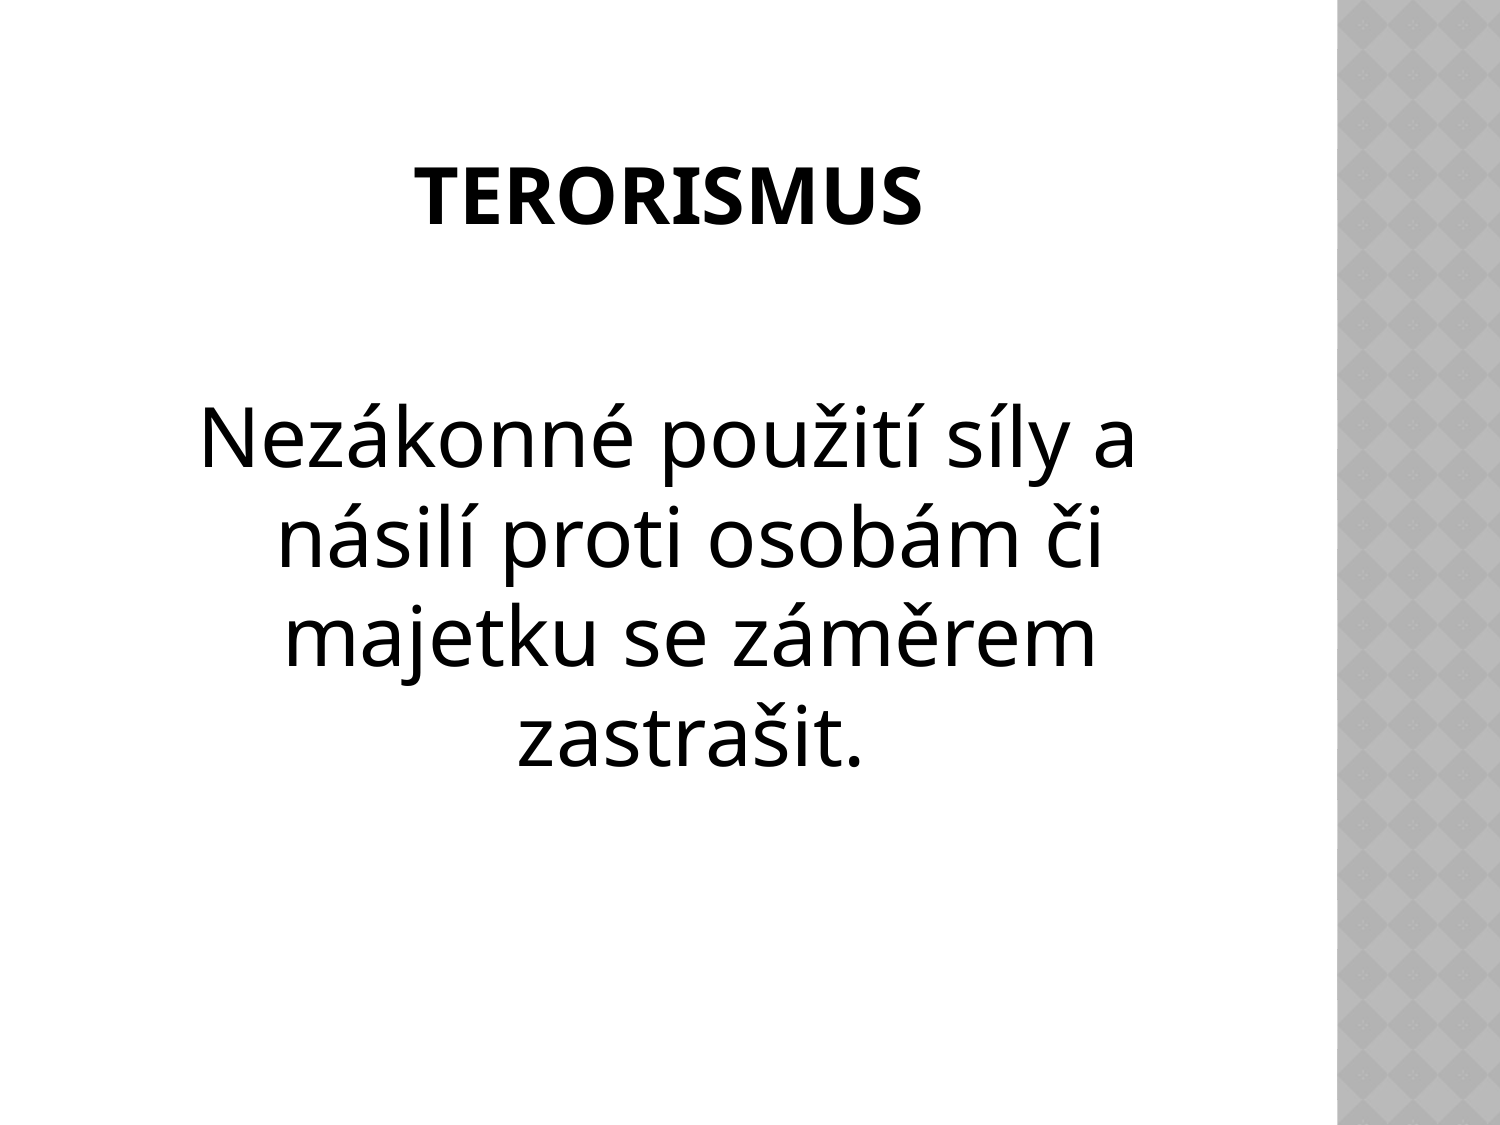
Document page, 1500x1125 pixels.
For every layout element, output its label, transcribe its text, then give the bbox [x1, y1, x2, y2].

list Nezákonné použití síly a násilí proti osobám či majetku se záměrem zastrašit. [75, 264, 1263, 1059]
title TERORISMUS [75, 52, 1263, 240]
